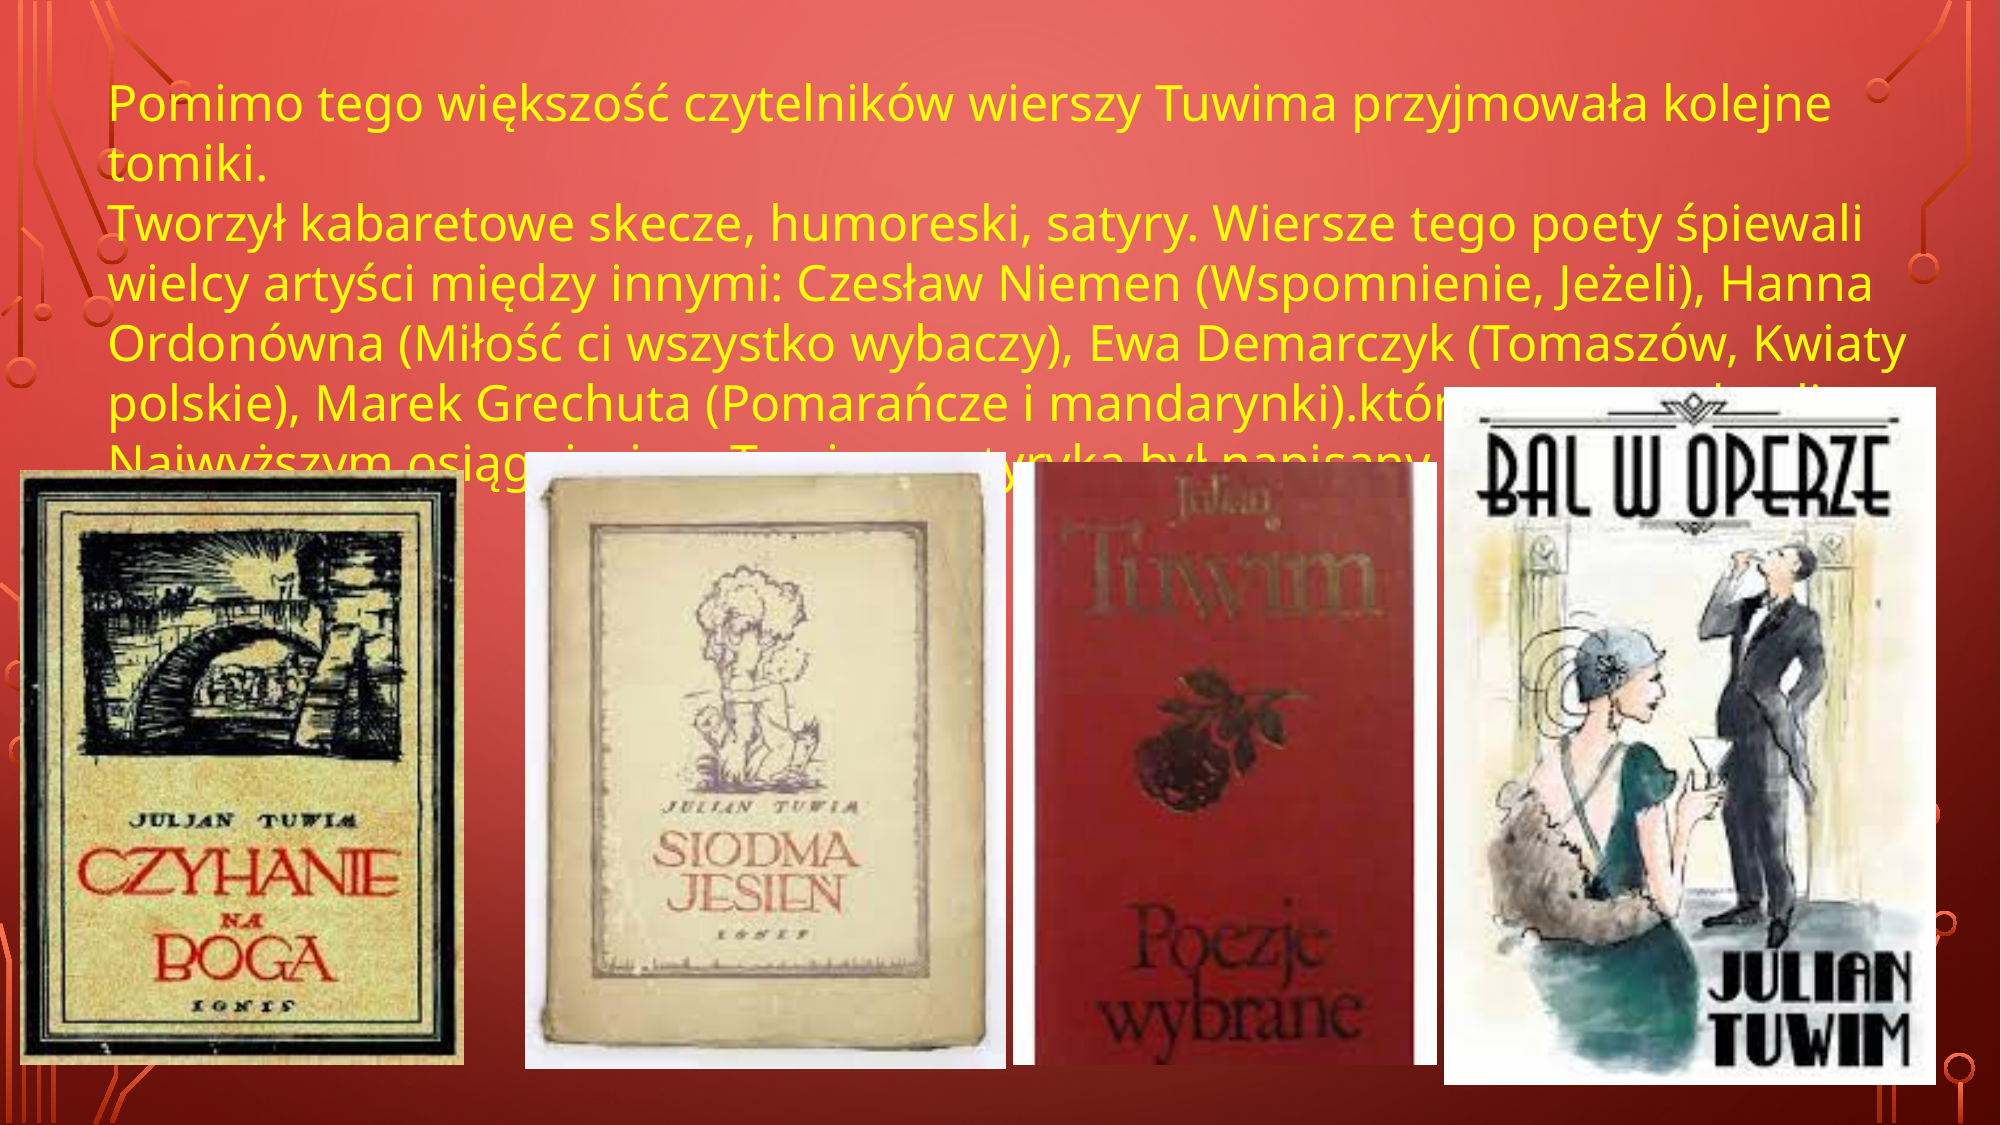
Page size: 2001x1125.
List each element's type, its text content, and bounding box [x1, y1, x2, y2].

picture [1013, 462, 1437, 1066]
picture [1443, 387, 1936, 1086]
picture [19, 469, 464, 1066]
picture [524, 451, 1006, 1070]
text_box Pomimo tego większość czytelników wierszy Tuwima przyjmowała kolejne tomiki. Tworzył kabaretowe skecze, humoreski, satyry. Wiersze tego poety śpiewali wielcy artyści między innymi: Czesław Niemen (Wspomnienie, Jeżeli), Hanna Ordonówna (Miłość ci wszystko wybaczy), Ewa Demarczyk (Tomaszów, Kwiaty polskie), Marek Grechuta (Pomarańcze i mandarynki).które powtarzała ulica. Najwyższym osiągnięciem Tuwima-satyryka był napisany w 1936 roku "Bal w Operze". [92, 64, 1956, 559]
